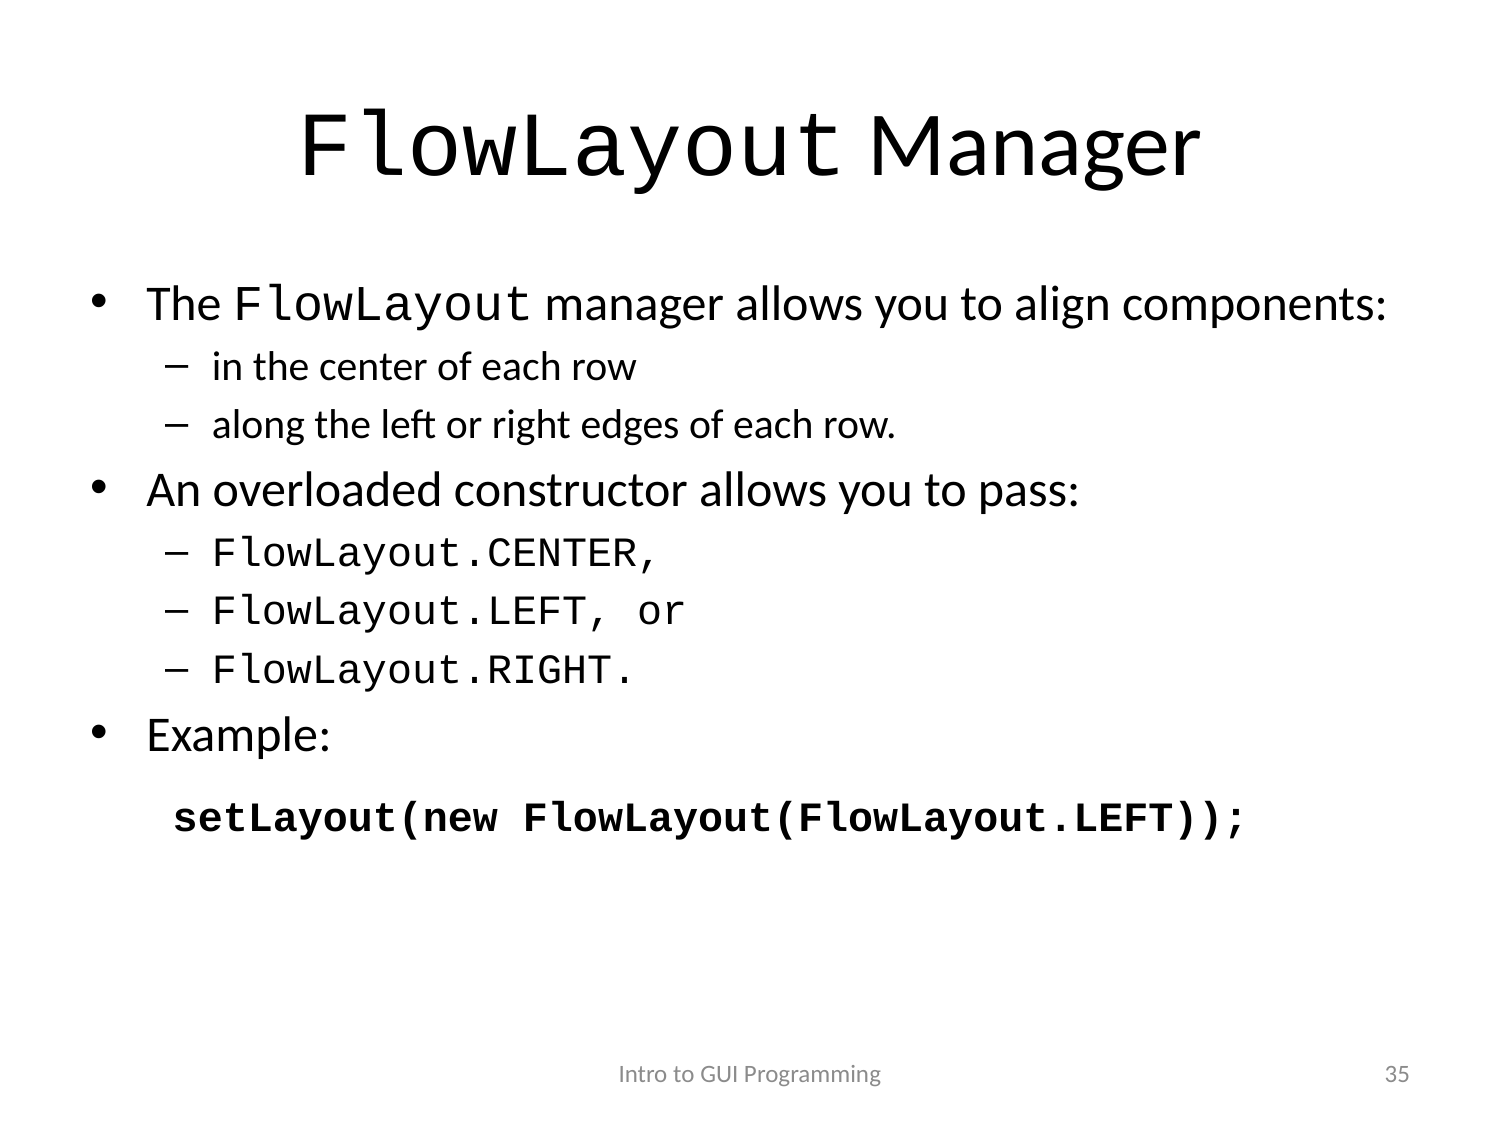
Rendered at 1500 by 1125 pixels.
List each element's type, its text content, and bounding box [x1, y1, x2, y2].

title FlowLayout Manager [75, 45, 1425, 233]
list The FlowLayout manager allows you to align components: in the center of each row along the left or right edges of each row. An overloaded constructor allows you to pass: FlowLayout.CENTER, FlowLayout.LEFT, or FlowLayout.RIGHT. Example: setLayout(new FlowLayout(FlowLayout.LEFT)); [75, 262, 1425, 1005]
footer Intro to GUI Programming [512, 1042, 988, 1103]
slide_number 35 [1074, 1042, 1425, 1103]
